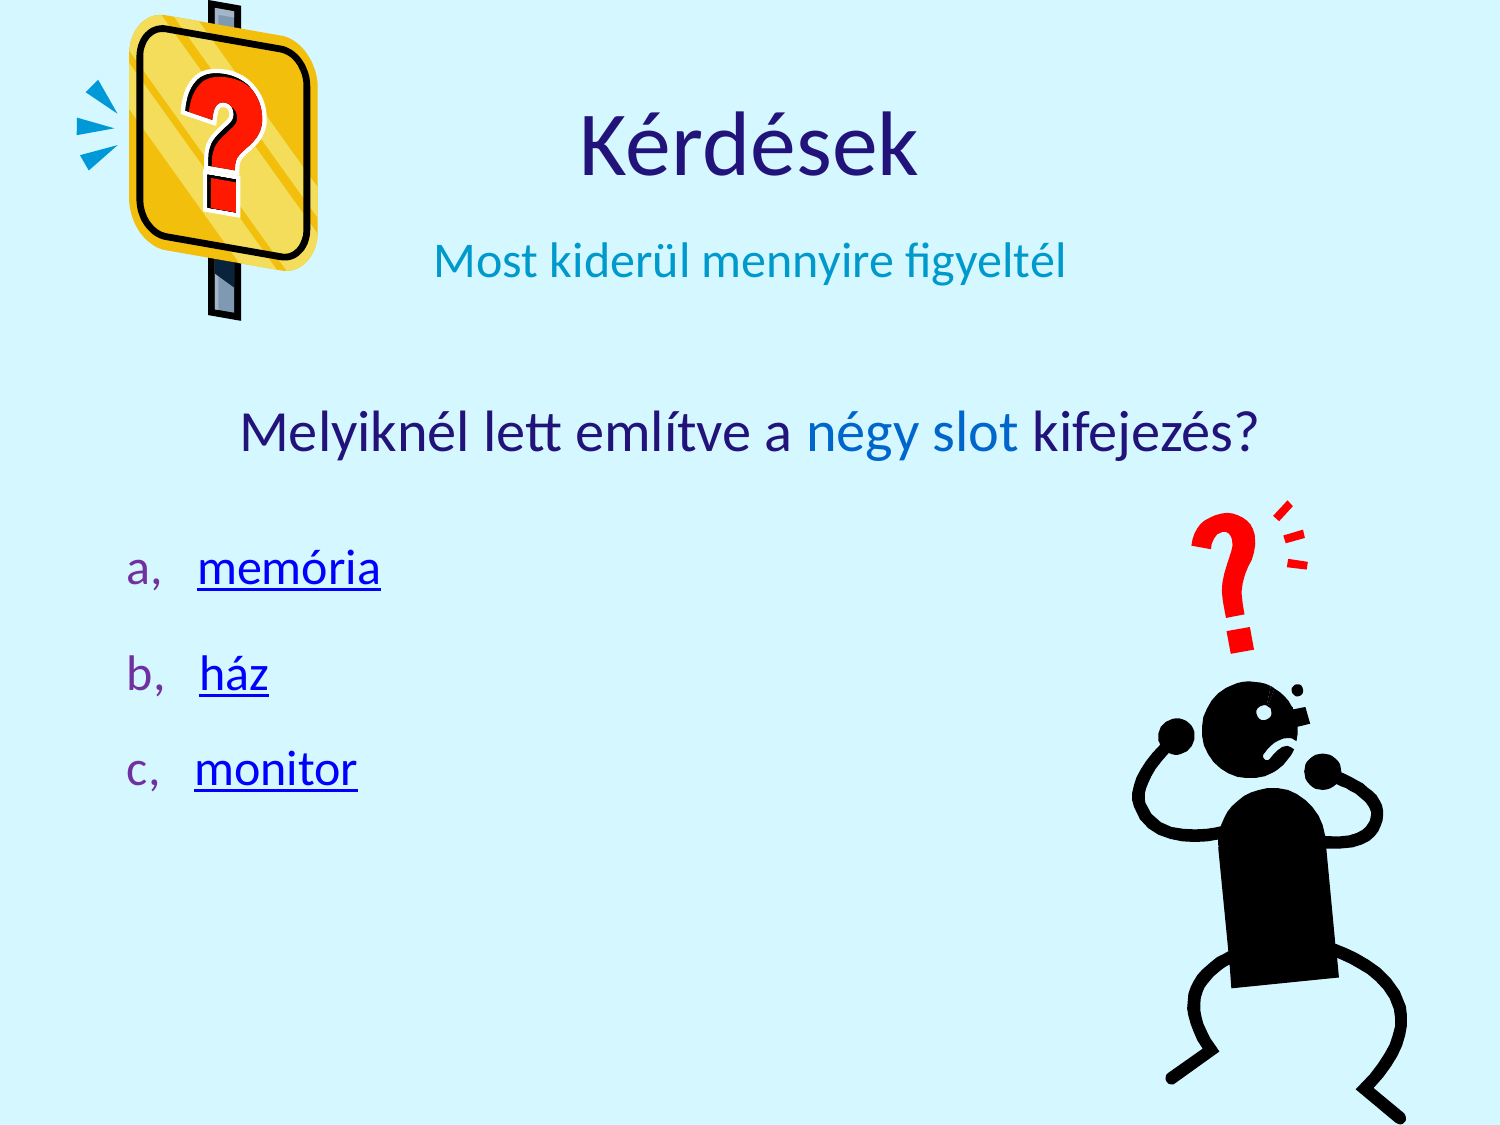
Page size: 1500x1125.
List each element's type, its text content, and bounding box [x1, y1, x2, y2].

title Kérdések [323, 45, 1425, 233]
picture [1127, 499, 1412, 1125]
text_box a, memória [112, 527, 479, 602]
text_box b, ház [112, 633, 408, 709]
text_box Melyiknél lett említve a négy slot kifejezés? [0, 385, 1500, 471]
picture [76, 0, 318, 321]
text_box Most kiderül mennyire figyeltél [419, 219, 1105, 295]
text_box c, monitor [112, 727, 526, 803]
